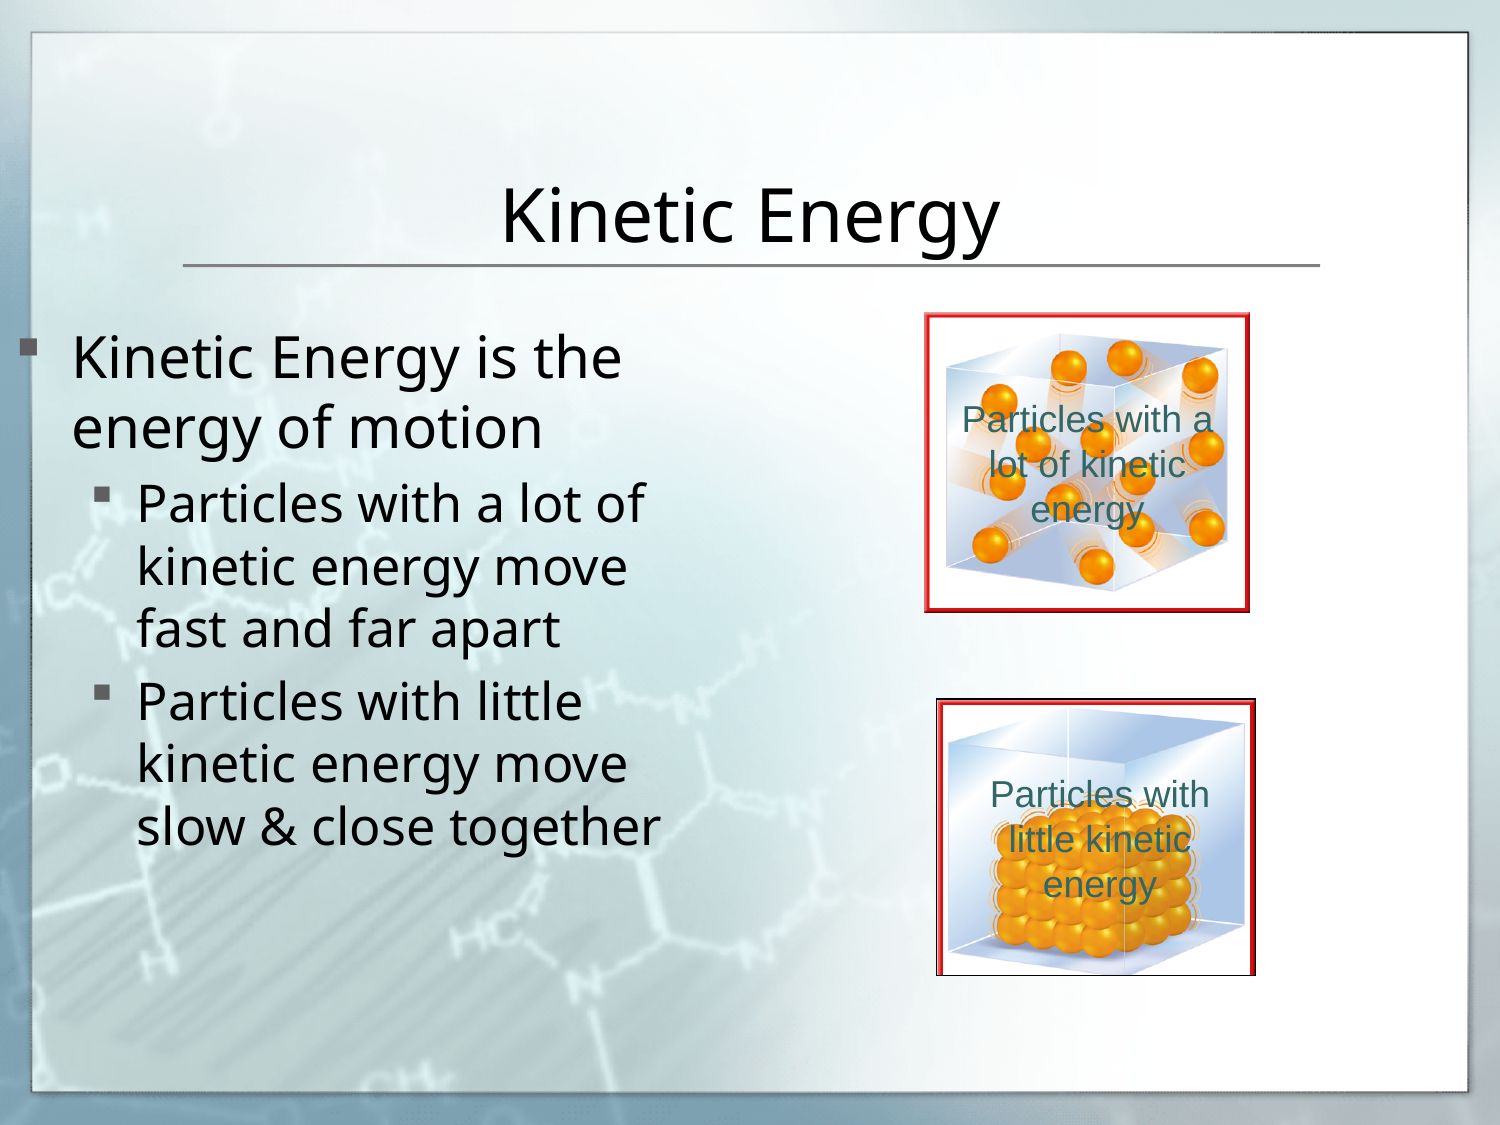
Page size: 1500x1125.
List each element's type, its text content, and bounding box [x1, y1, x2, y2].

picture [0, 0, 1500, 137]
list Kinetic Energy is the energy of motion Particles with a lot of kinetic energy move fast and far apart Particles with little kinetic energy move slow & close together [0, 312, 725, 1088]
title Kinetic Energy [0, 137, 1500, 288]
picture [0, 288, 1500, 1125]
